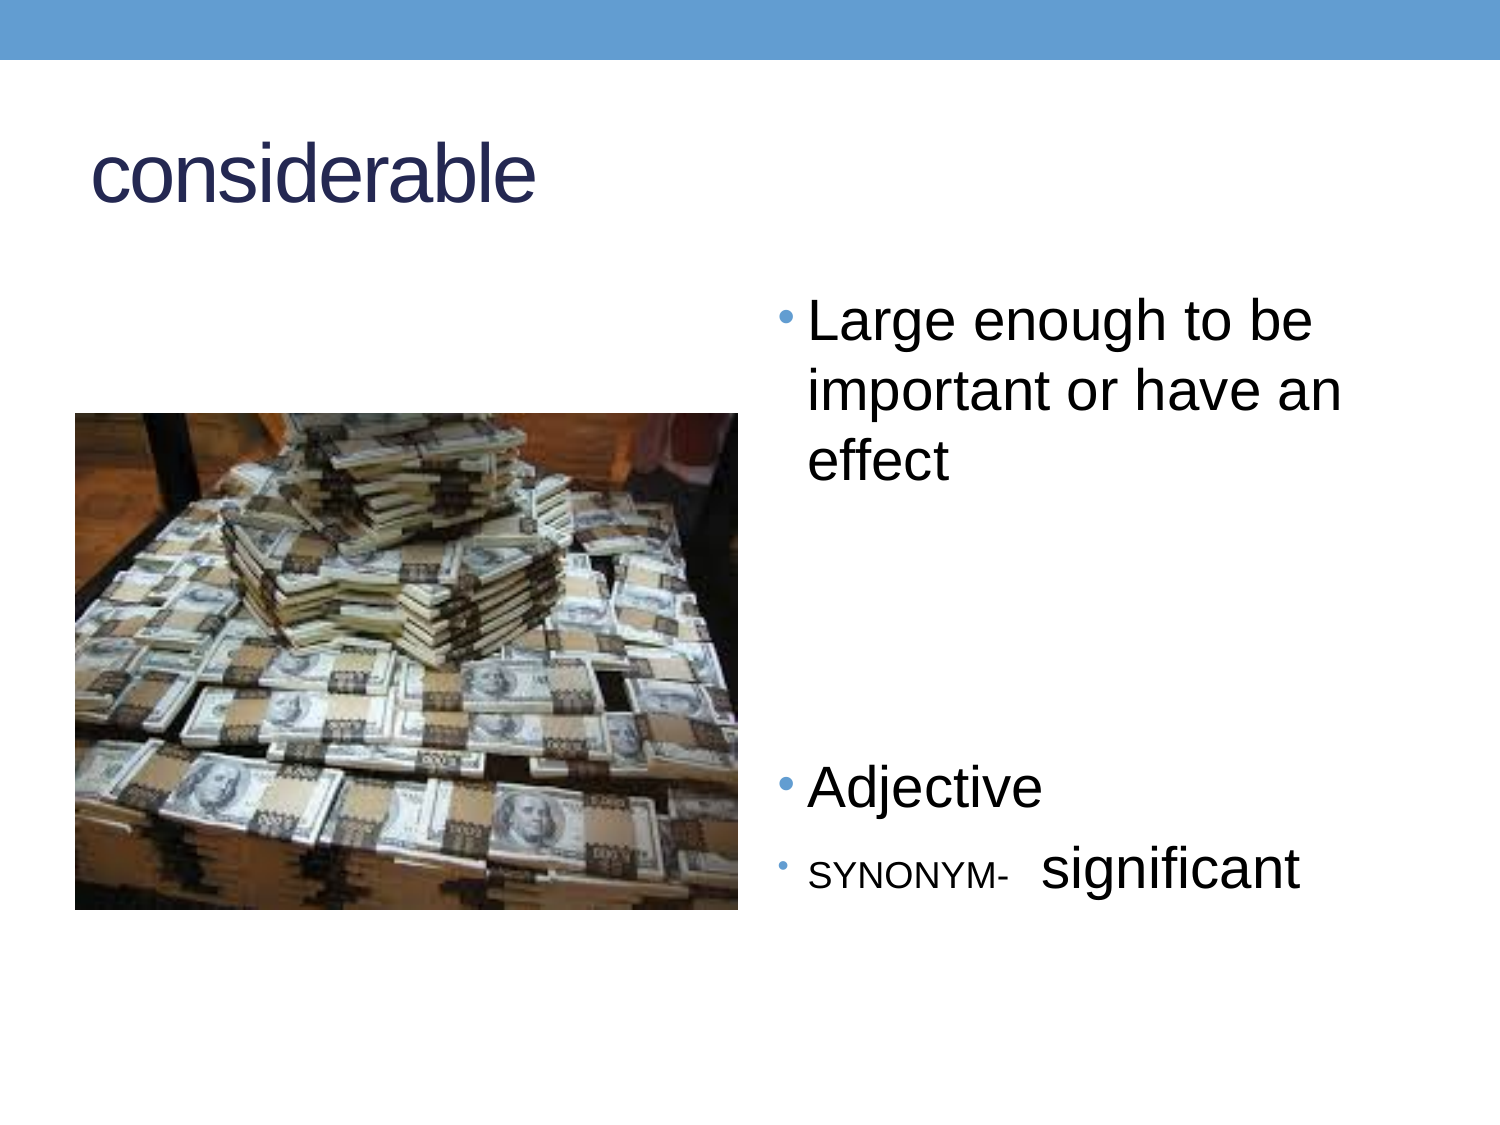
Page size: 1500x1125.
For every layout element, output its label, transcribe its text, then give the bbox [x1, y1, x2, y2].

list Large enough to be important or have an effect Adjective SYNONYM- significant [762, 274, 1425, 1049]
title considerable [75, 87, 1425, 250]
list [74, 274, 738, 1049]
